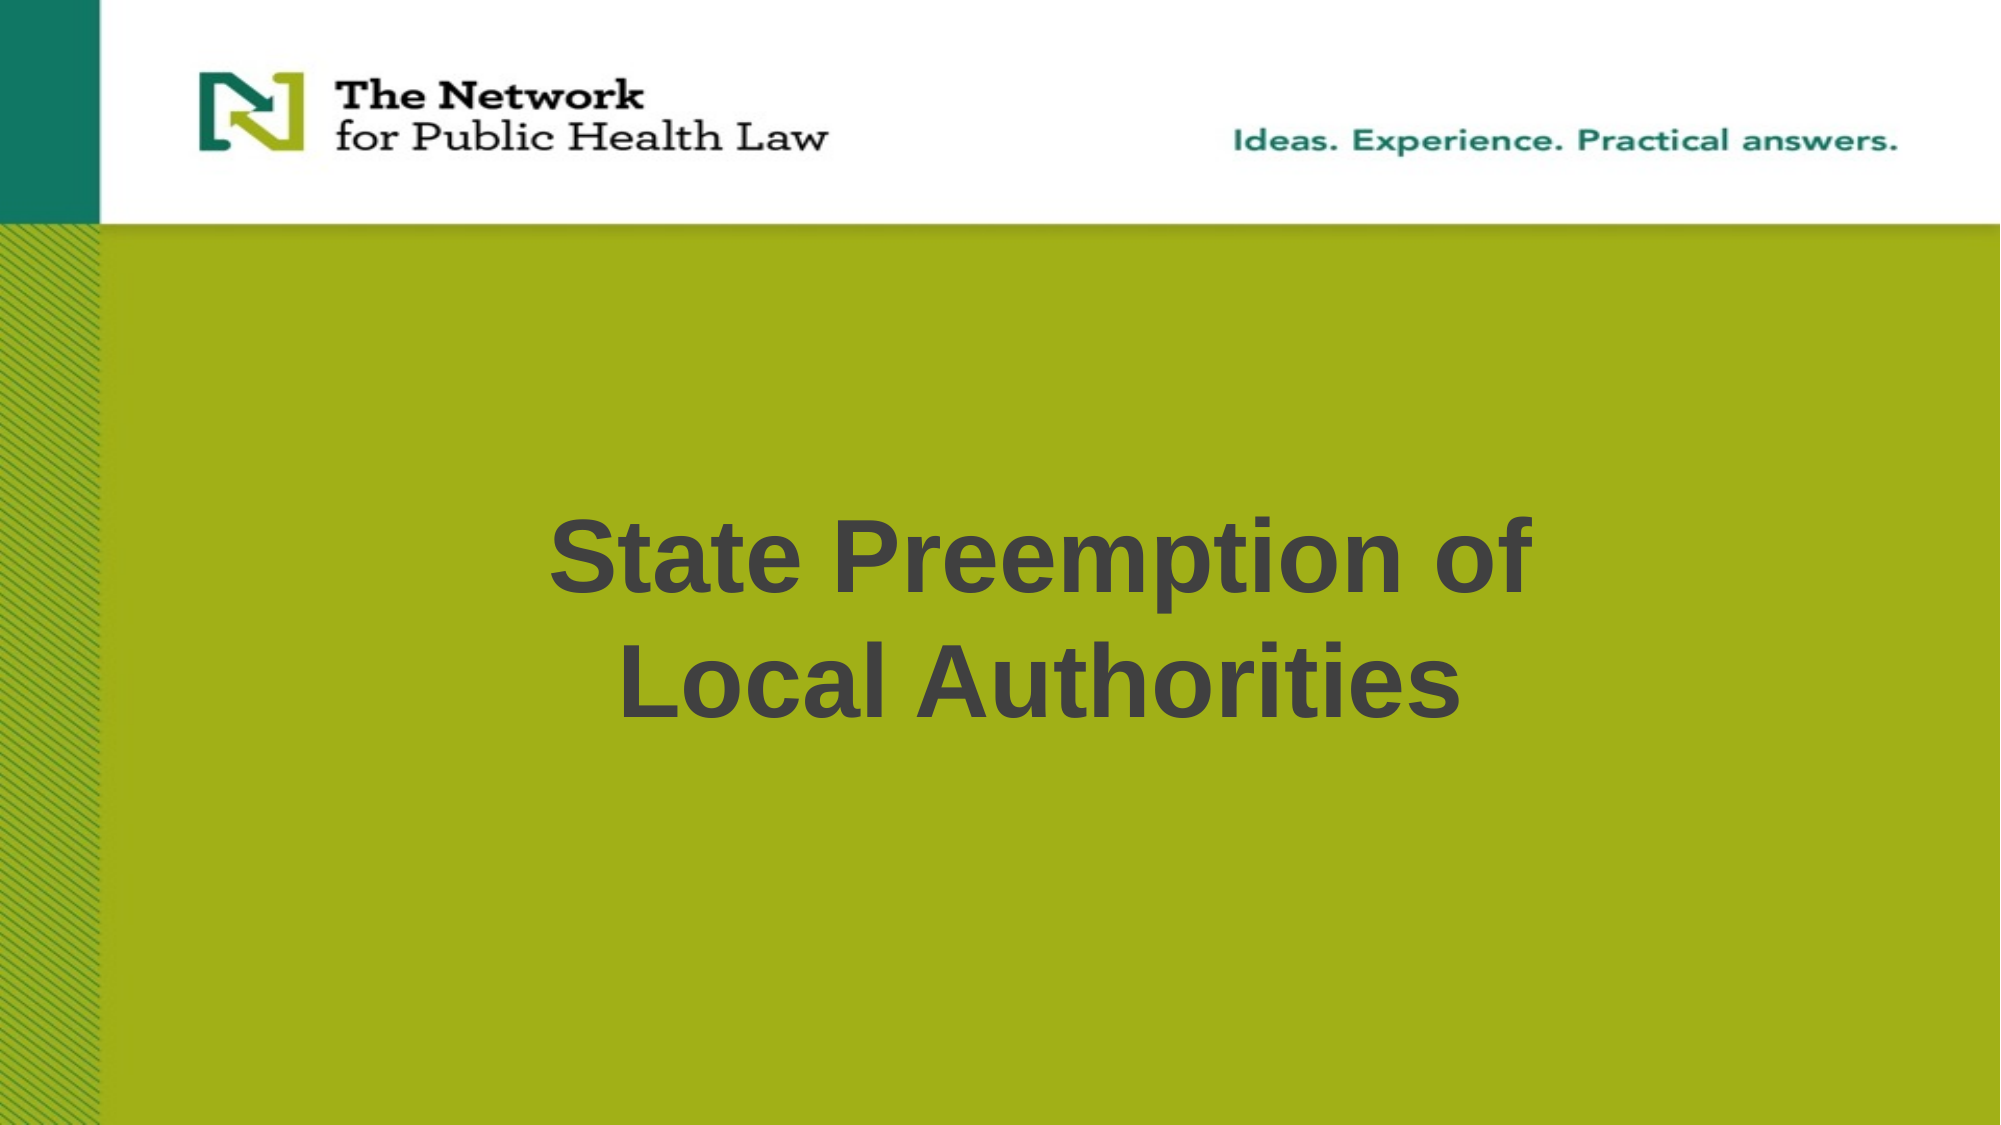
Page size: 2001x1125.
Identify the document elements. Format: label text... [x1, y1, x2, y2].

title State Preemption of Local Authorities [418, 485, 1664, 738]
picture [0, 0, 2000, 1125]
